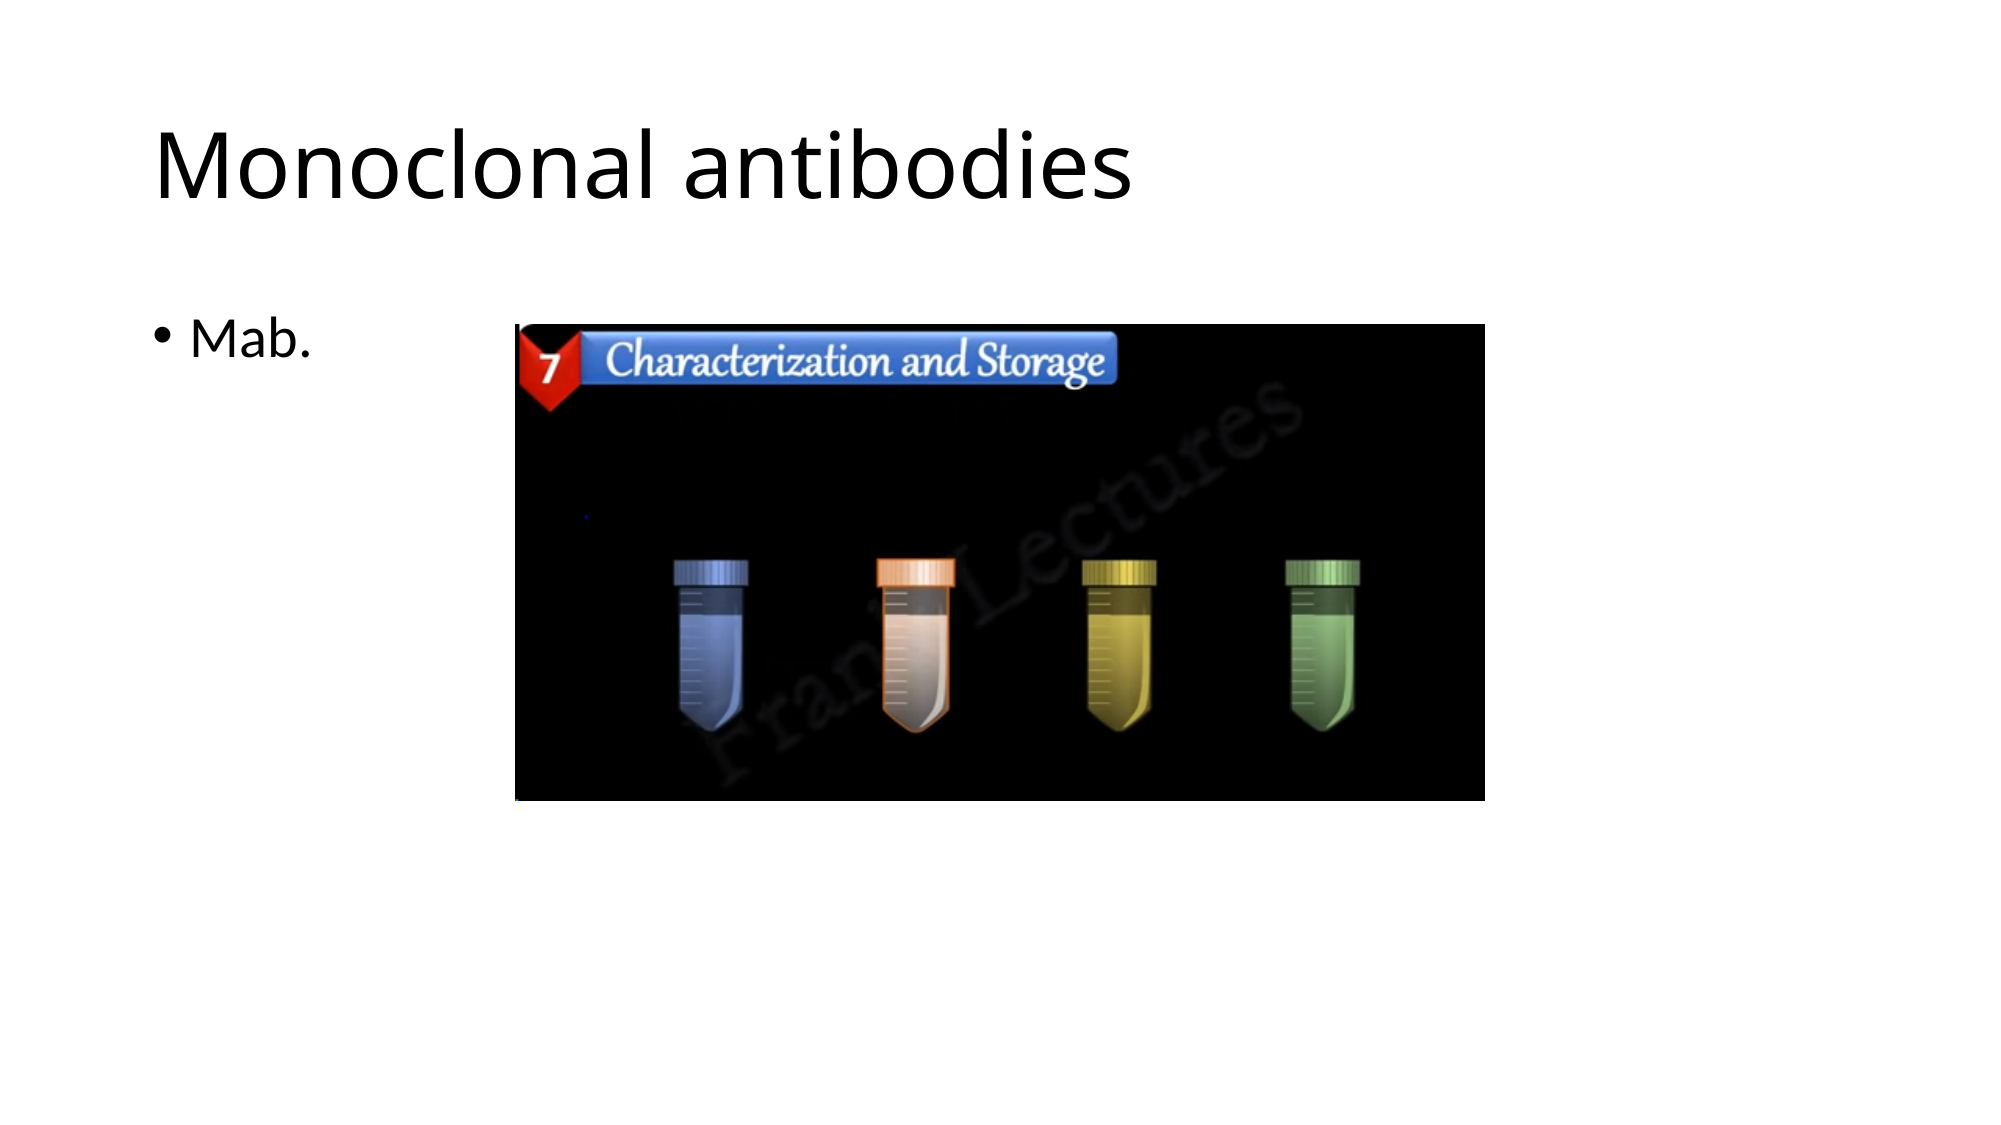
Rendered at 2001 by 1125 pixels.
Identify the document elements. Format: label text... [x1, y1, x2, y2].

picture [515, 324, 1485, 801]
title Monoclonal antibodies [137, 59, 1863, 278]
list Mab. [137, 299, 1863, 1014]
